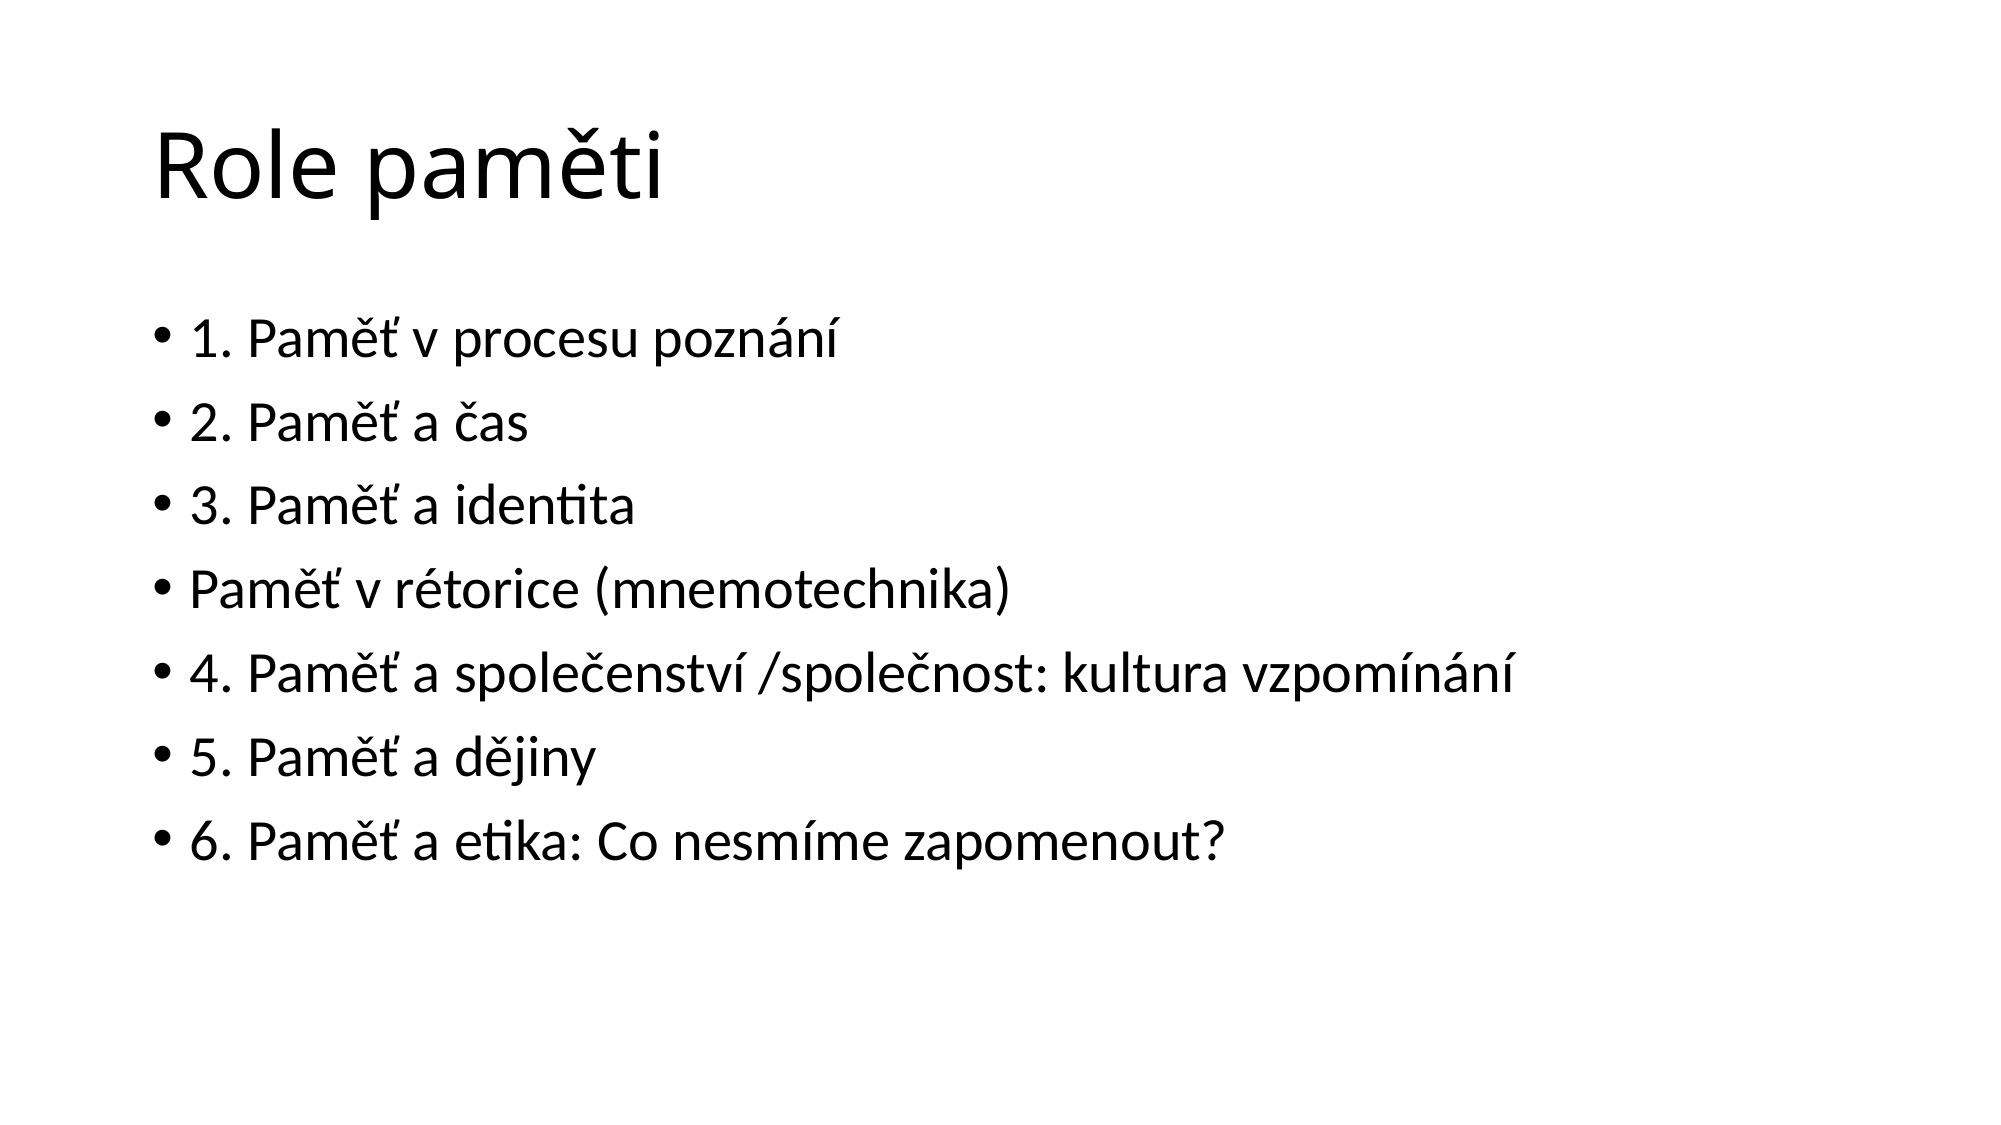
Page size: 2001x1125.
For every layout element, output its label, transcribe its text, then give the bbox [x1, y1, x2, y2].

list 1. Paměť v procesu poznání 2. Paměť a čas 3. Paměť a identita Paměť v rétorice (mnemotechnika) 4. Paměť a společenství /společnost: kultura vzpomínání 5. Paměť a dějiny 6. Paměť a etika: Co nesmíme zapomenout? [137, 299, 1863, 1014]
title Role paměti [137, 59, 1863, 278]
